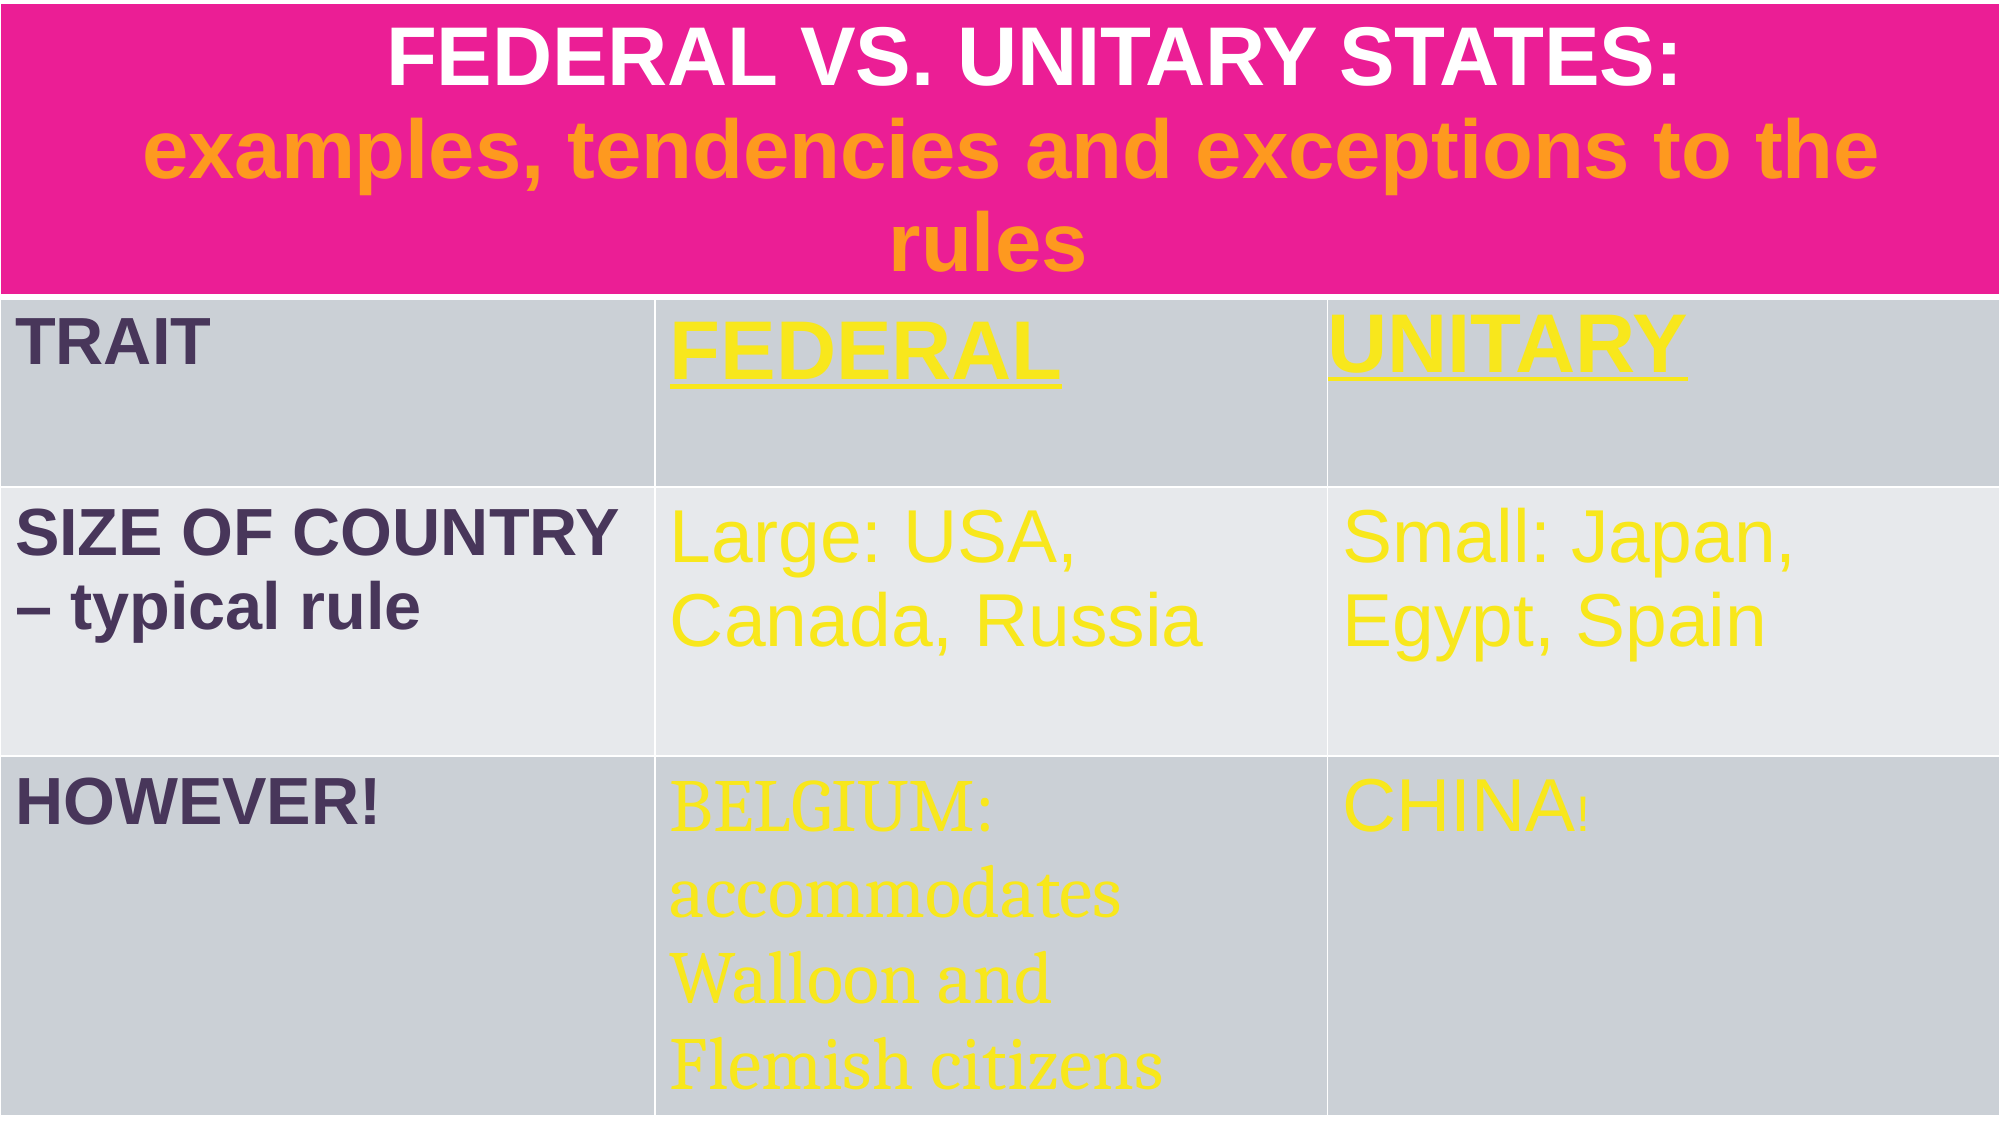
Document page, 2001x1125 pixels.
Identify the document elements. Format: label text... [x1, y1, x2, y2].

table_header FEDERAL VS. UNITARY STATES: examples, tendencies and exceptions to the rules [1, 4, 1999, 294]
table_cell FEDERAL [656, 300, 1327, 486]
table_cell CHINA! [1328, 757, 1999, 1115]
table_cell UNITARY [1328, 300, 1999, 486]
table_cell HOWEVER! [1, 757, 654, 1115]
table_cell SIZE OF COUNTRY – typical rule [1, 488, 654, 755]
table_cell TRAIT [1, 300, 654, 486]
table_cell Large: USA, Canada, Russia [656, 488, 1327, 755]
table_cell Small: Japan, Egypt, Spain [1328, 488, 1999, 755]
table_cell BELGIUM: accommodates Walloon and Flemish citizens [656, 757, 1327, 1115]
